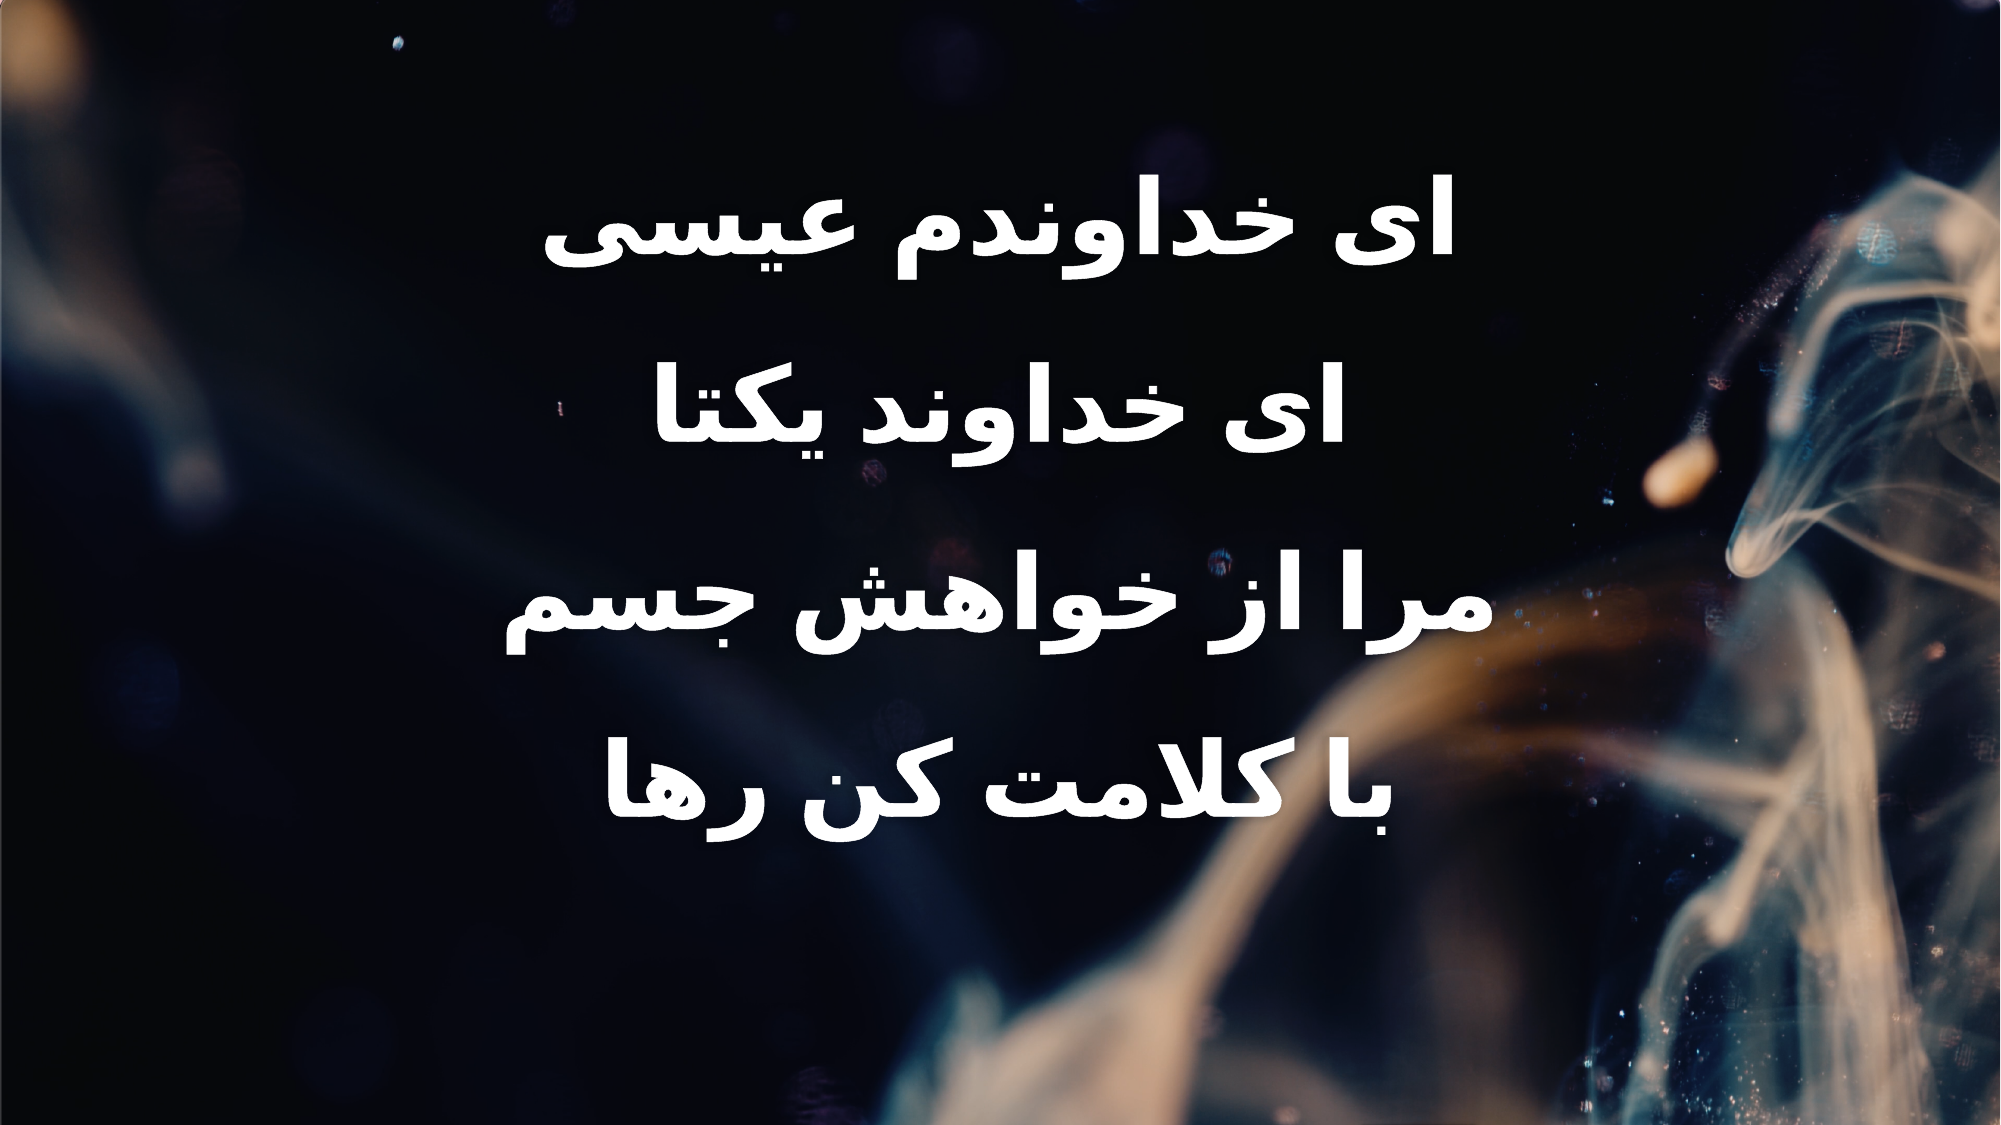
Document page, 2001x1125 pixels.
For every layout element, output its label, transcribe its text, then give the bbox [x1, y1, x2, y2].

picture [0, 0, 2001, 1125]
text_box ای خداوندم عیسی ای خداوند یکتا مرا از خواهش جسم با کلامت کن رها [0, 0, 2000, 1092]
